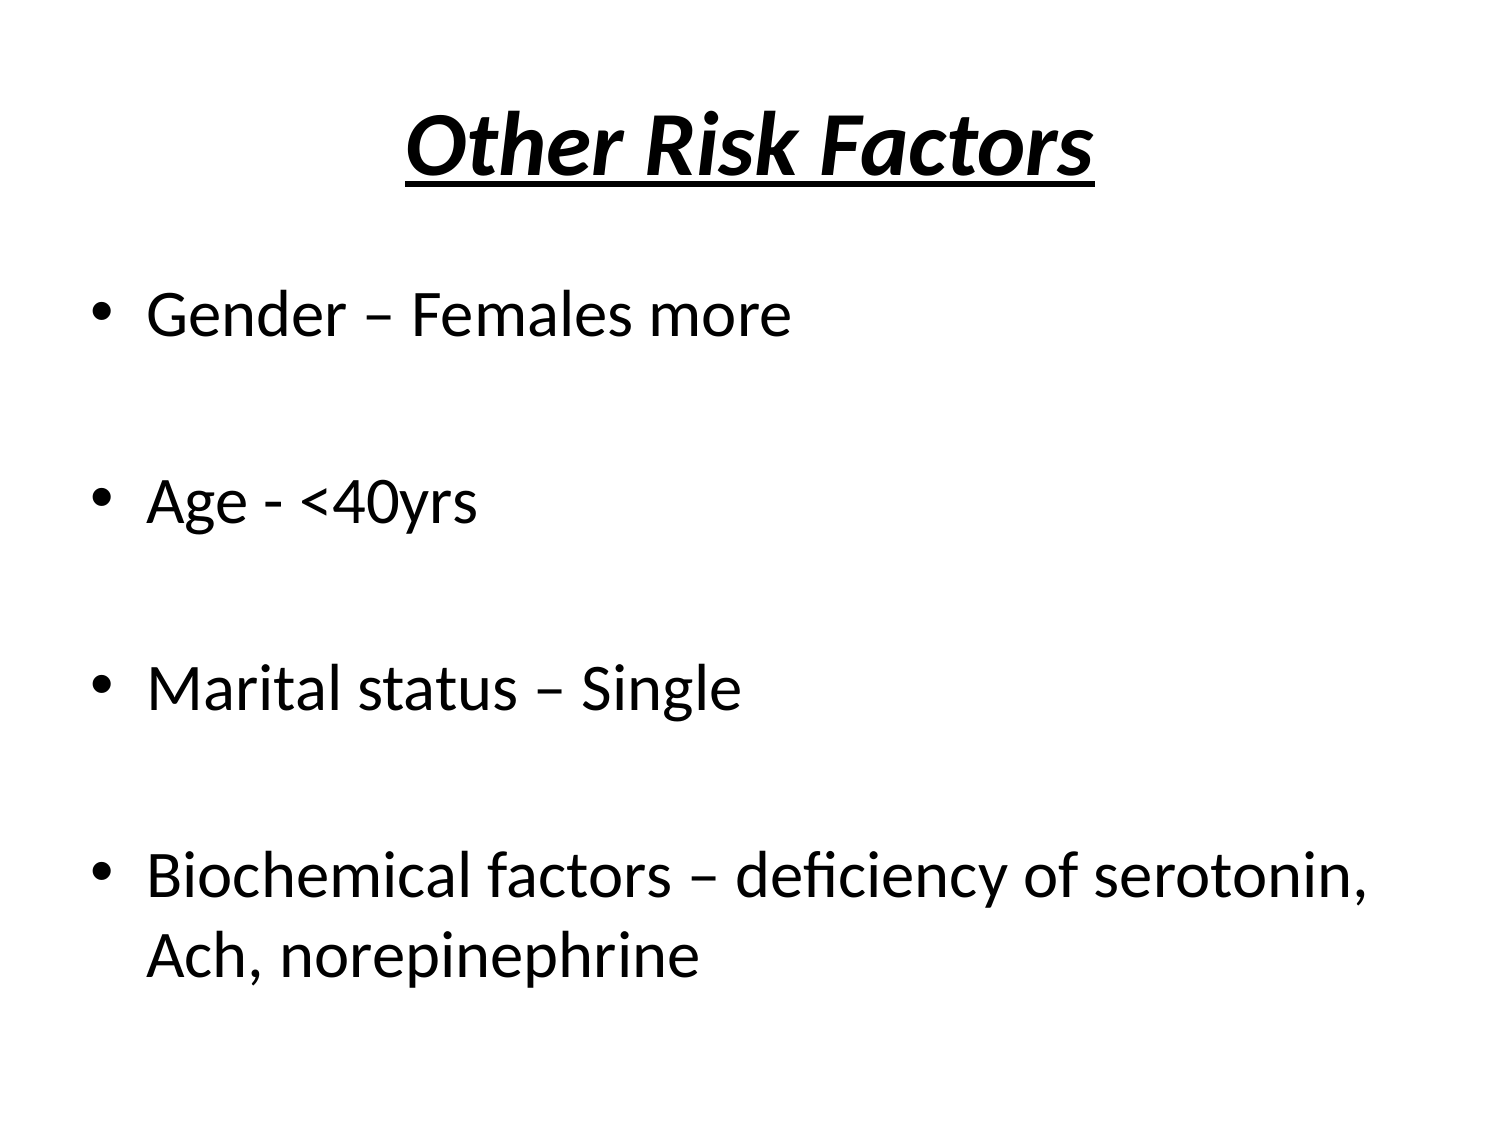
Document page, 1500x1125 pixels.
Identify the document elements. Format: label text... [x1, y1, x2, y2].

title Other Risk Factors [75, 45, 1425, 233]
list Gender – Females more Age - <40yrs Marital status – Single Biochemical factors – deficiency of serotonin, Ach, norepinephrine [75, 262, 1425, 1005]
